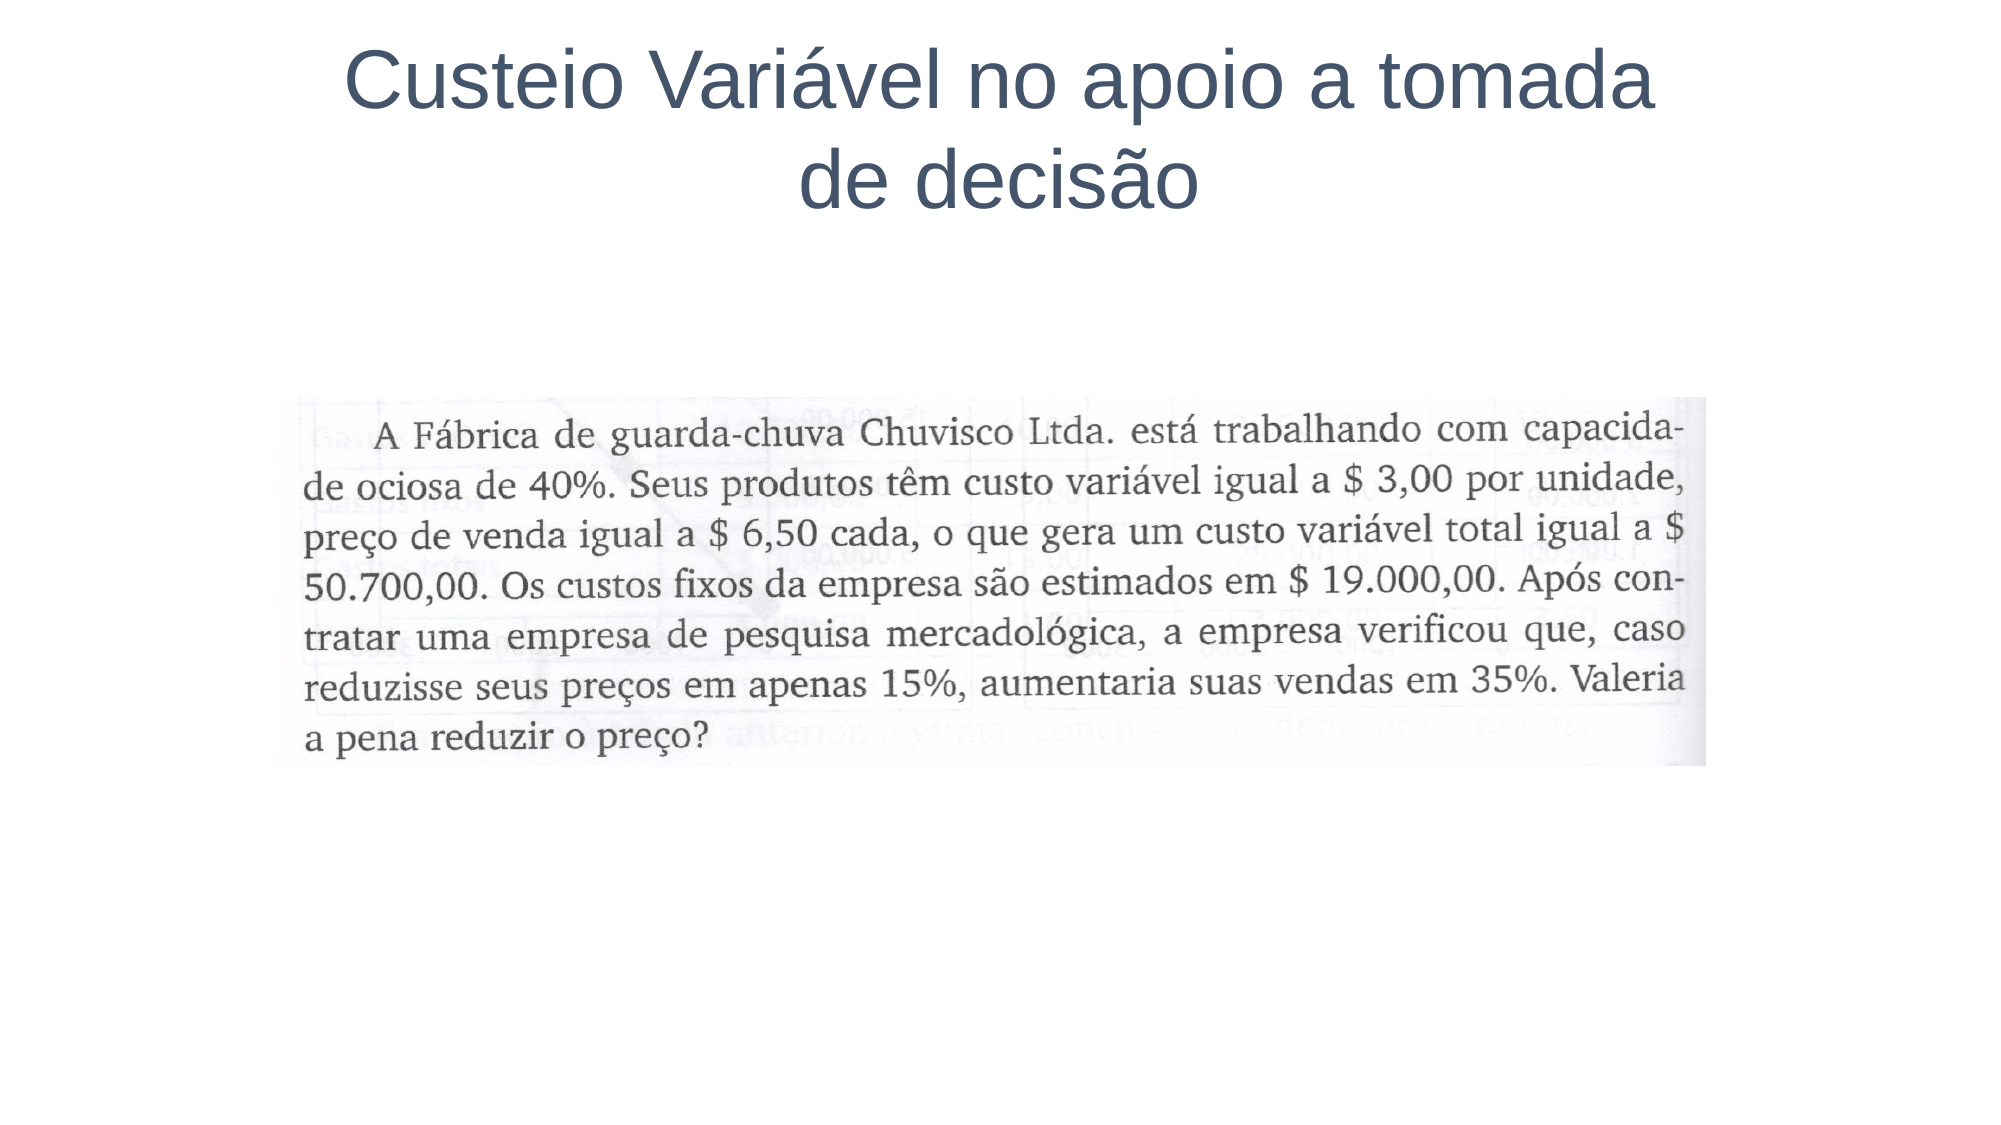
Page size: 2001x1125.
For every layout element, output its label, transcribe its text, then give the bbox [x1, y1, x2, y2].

text_box Custeio Variável no apoio a tomada de decisão [324, 45, 1675, 233]
picture [279, 397, 1706, 766]
